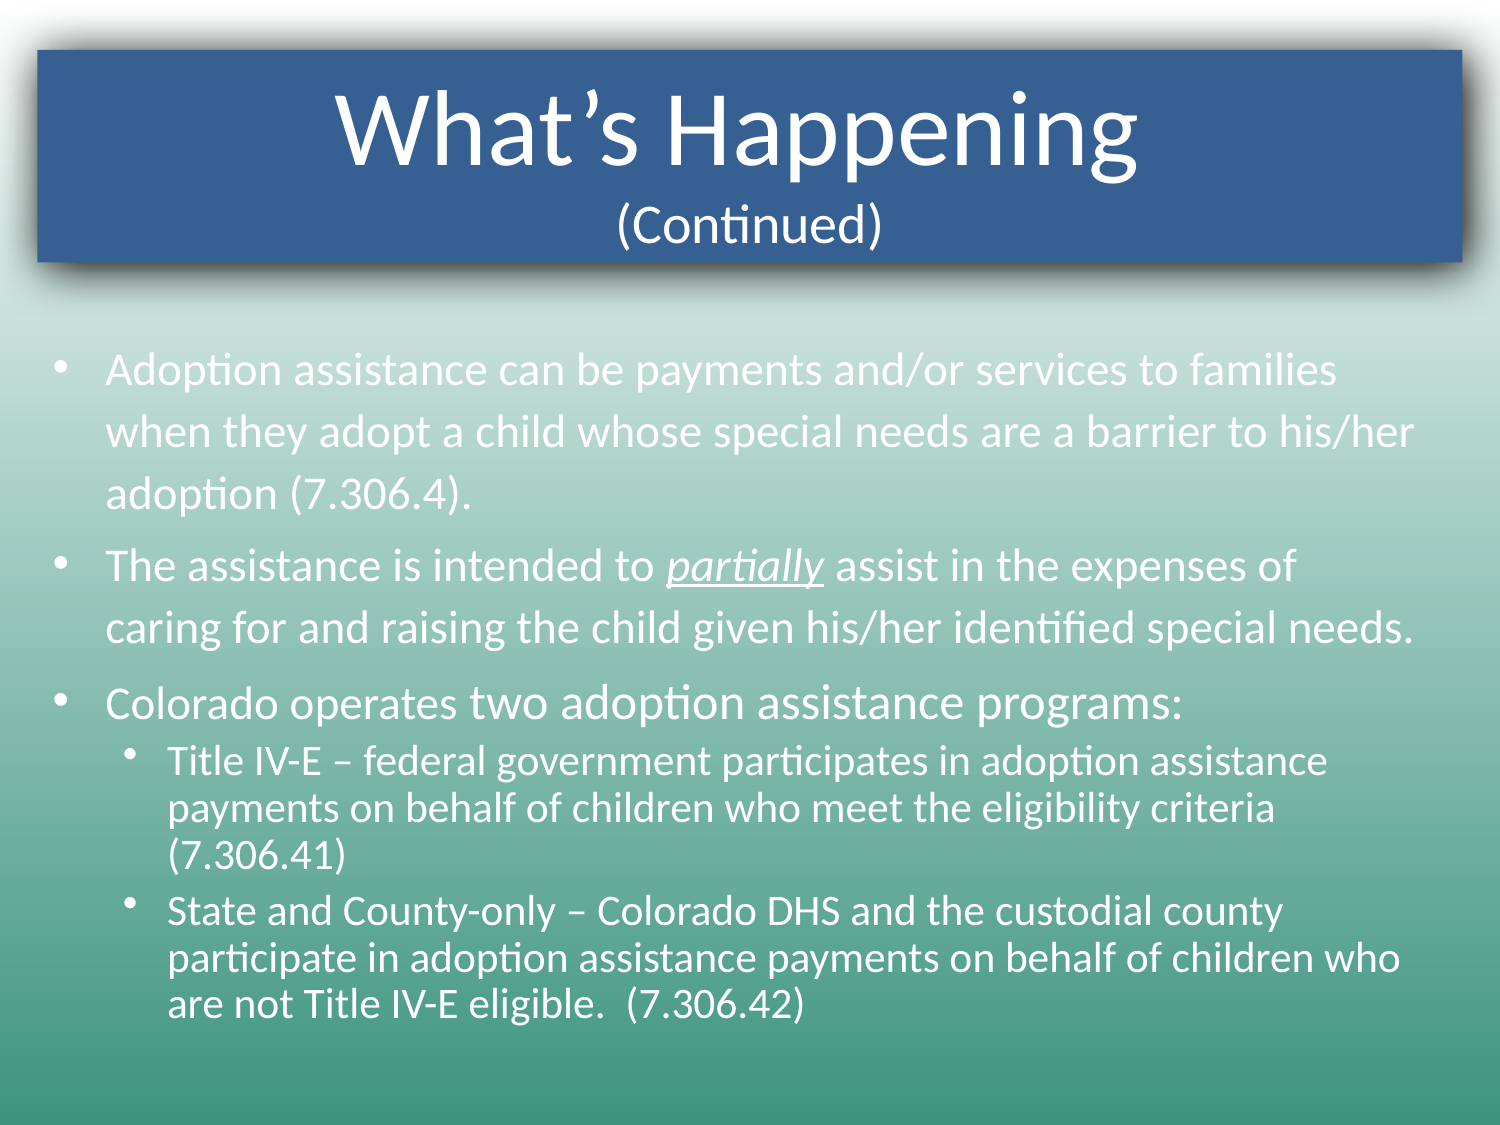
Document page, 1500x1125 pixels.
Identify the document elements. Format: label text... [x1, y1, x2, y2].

text_box What’s Happening (Continued) [37, 49, 1463, 263]
list Adoption assistance can be payments and/or services to families when they adopt a child whose special needs are a barrier to his/her adoption (7.306.4). The assistance is intended to partially assist in the expenses of caring for and raising the child given his/her identified special needs. Colorado operates two adoption assistance programs: Title IV-E – federal government participates in adoption assistance payments on behalf of children who meet the eligibility criteria (7.306.41) State and County-only – Colorado DHS and the custodial county participate in adoption assistance payments on behalf of children who are not Title IV-E eligible. (7.306.42) [37, 324, 1438, 1050]
